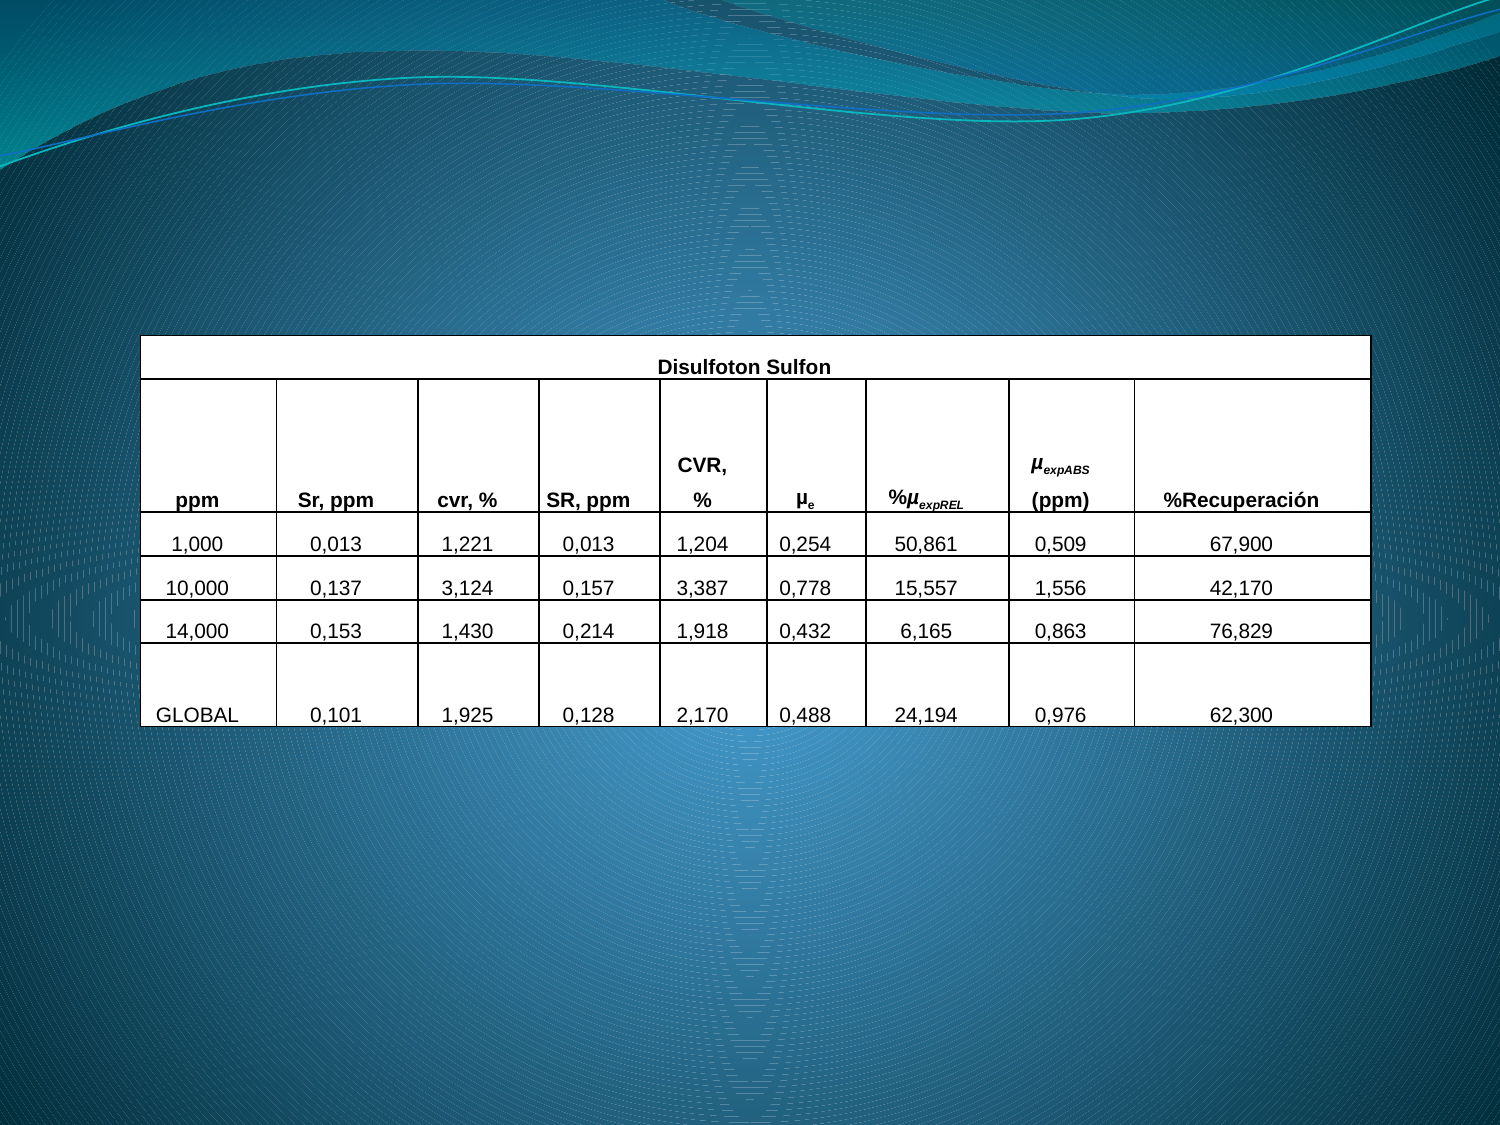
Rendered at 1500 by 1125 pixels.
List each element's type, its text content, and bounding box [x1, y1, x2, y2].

table_cell µexpABS (ppm) [1010, 380, 1134, 511]
table_cell 0,157 [540, 557, 659, 599]
table_cell 42,170 [1135, 557, 1370, 599]
table_cell GLOBAL [141, 644, 276, 726]
table_cell 0,101 [277, 644, 417, 726]
table_cell 0,137 [277, 557, 417, 599]
table_cell 1,221 [419, 513, 538, 555]
table_cell 1,918 [661, 601, 766, 642]
table_cell 0,128 [540, 644, 659, 726]
table_cell CVR, % [661, 380, 766, 511]
table_cell µe [768, 380, 865, 511]
table_cell 0,013 [277, 513, 417, 555]
table_cell SR, ppm [540, 380, 659, 511]
table_cell 15,557 [867, 557, 1008, 599]
table_cell 24,194 [867, 644, 1008, 726]
table_cell 1,556 [1010, 557, 1134, 599]
table_cell 14,000 [141, 601, 276, 642]
table_cell 1,000 [141, 513, 276, 555]
table_cell %Recuperación [1135, 380, 1370, 511]
table_cell 1,430 [419, 601, 538, 642]
text_box [0, 0, 1500, 75]
table_cell 62,300 [1135, 644, 1370, 726]
table_cell 0,153 [277, 601, 417, 642]
table_cell ppm [141, 380, 276, 511]
table_cell 76,829 [1135, 601, 1370, 642]
table_cell 1,204 [661, 513, 766, 555]
table_cell 0,488 [768, 644, 865, 726]
table_cell 0,254 [768, 513, 865, 555]
table_cell 0,013 [540, 513, 659, 555]
table_cell 0,778 [768, 557, 865, 599]
table_cell 67,900 [1135, 513, 1370, 555]
table_cell 50,861 [867, 513, 1008, 555]
table_cell %µexpREL [867, 380, 1008, 511]
table_cell 10,000 [141, 557, 276, 599]
table_cell 6,165 [867, 601, 1008, 642]
table_cell 0,863 [1010, 601, 1134, 642]
table_header Disulfoton Sulfon [141, 336, 1370, 378]
table_cell 1,925 [419, 644, 538, 726]
table_cell 0,509 [1010, 513, 1134, 555]
table_cell 3,387 [661, 557, 766, 599]
table_cell 3,124 [419, 557, 538, 599]
table_cell 2,170 [661, 644, 766, 726]
table_cell Sr, ppm [277, 380, 417, 511]
table_cell 0,214 [540, 601, 659, 642]
table_cell 0,976 [1010, 644, 1134, 726]
table_cell 0,432 [768, 601, 865, 642]
table_cell cvr, % [419, 380, 538, 511]
